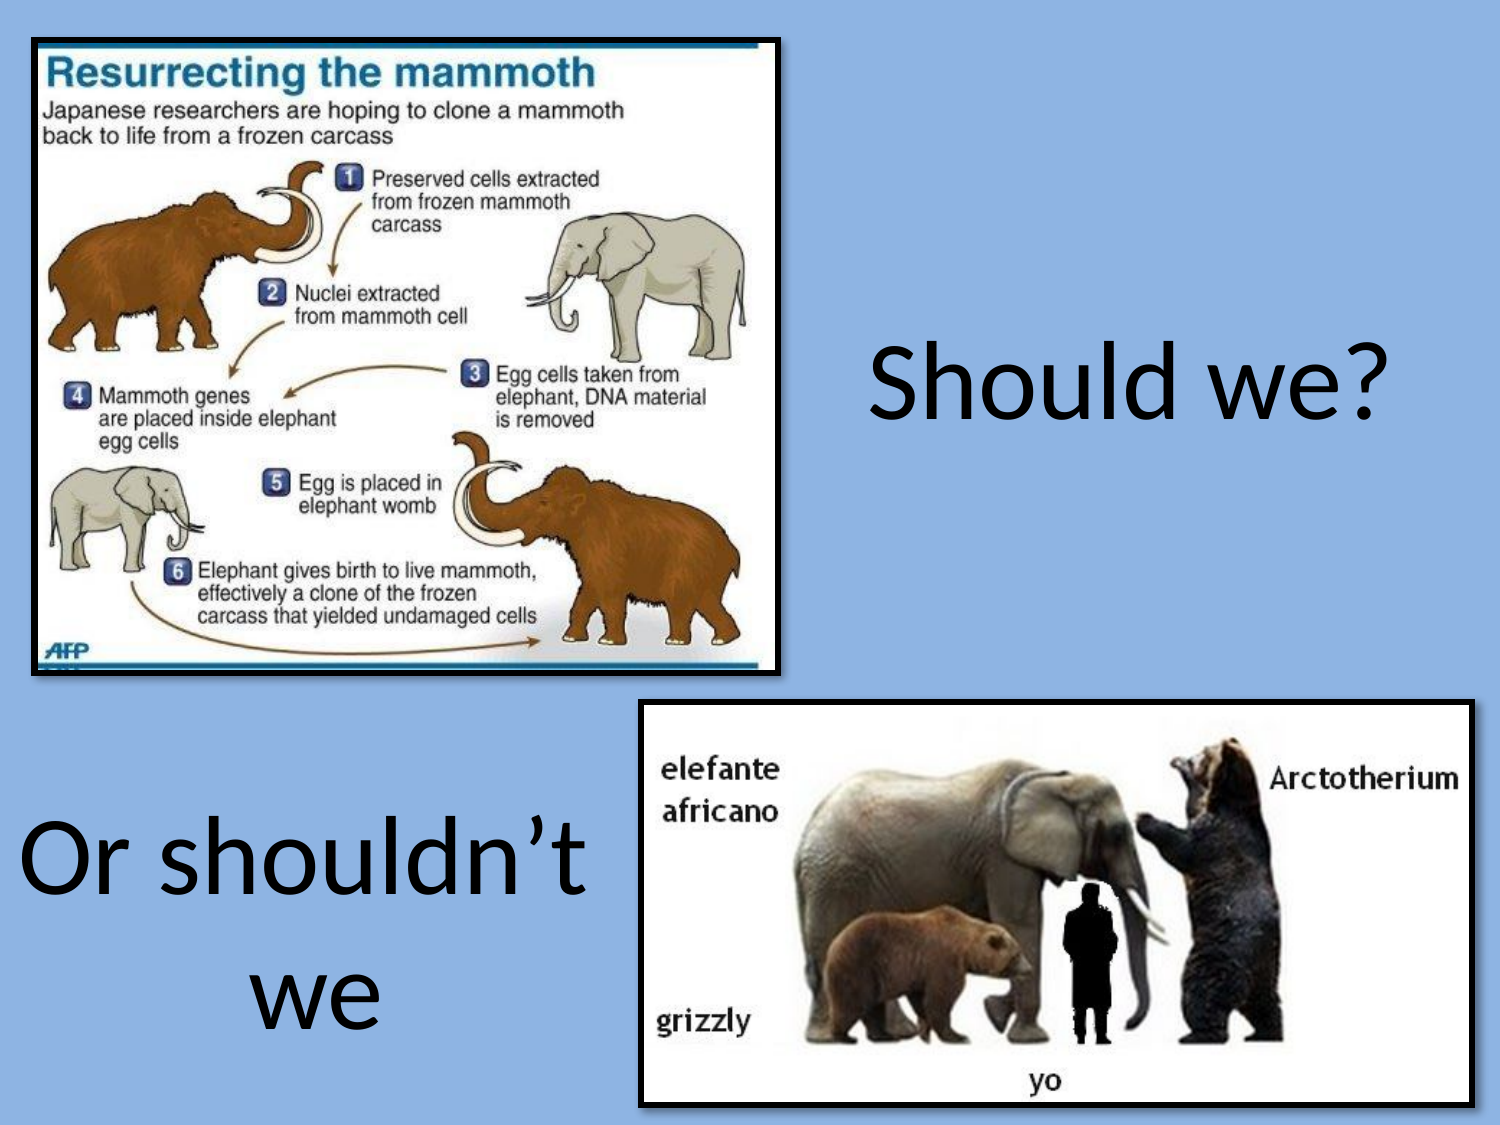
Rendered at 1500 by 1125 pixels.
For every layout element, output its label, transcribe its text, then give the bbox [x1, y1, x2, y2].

text_box Should we? [860, 299, 1403, 450]
text_box Or shouldn’t we [10, 774, 596, 1060]
picture [37, 43, 776, 671]
picture [643, 704, 1470, 1103]
